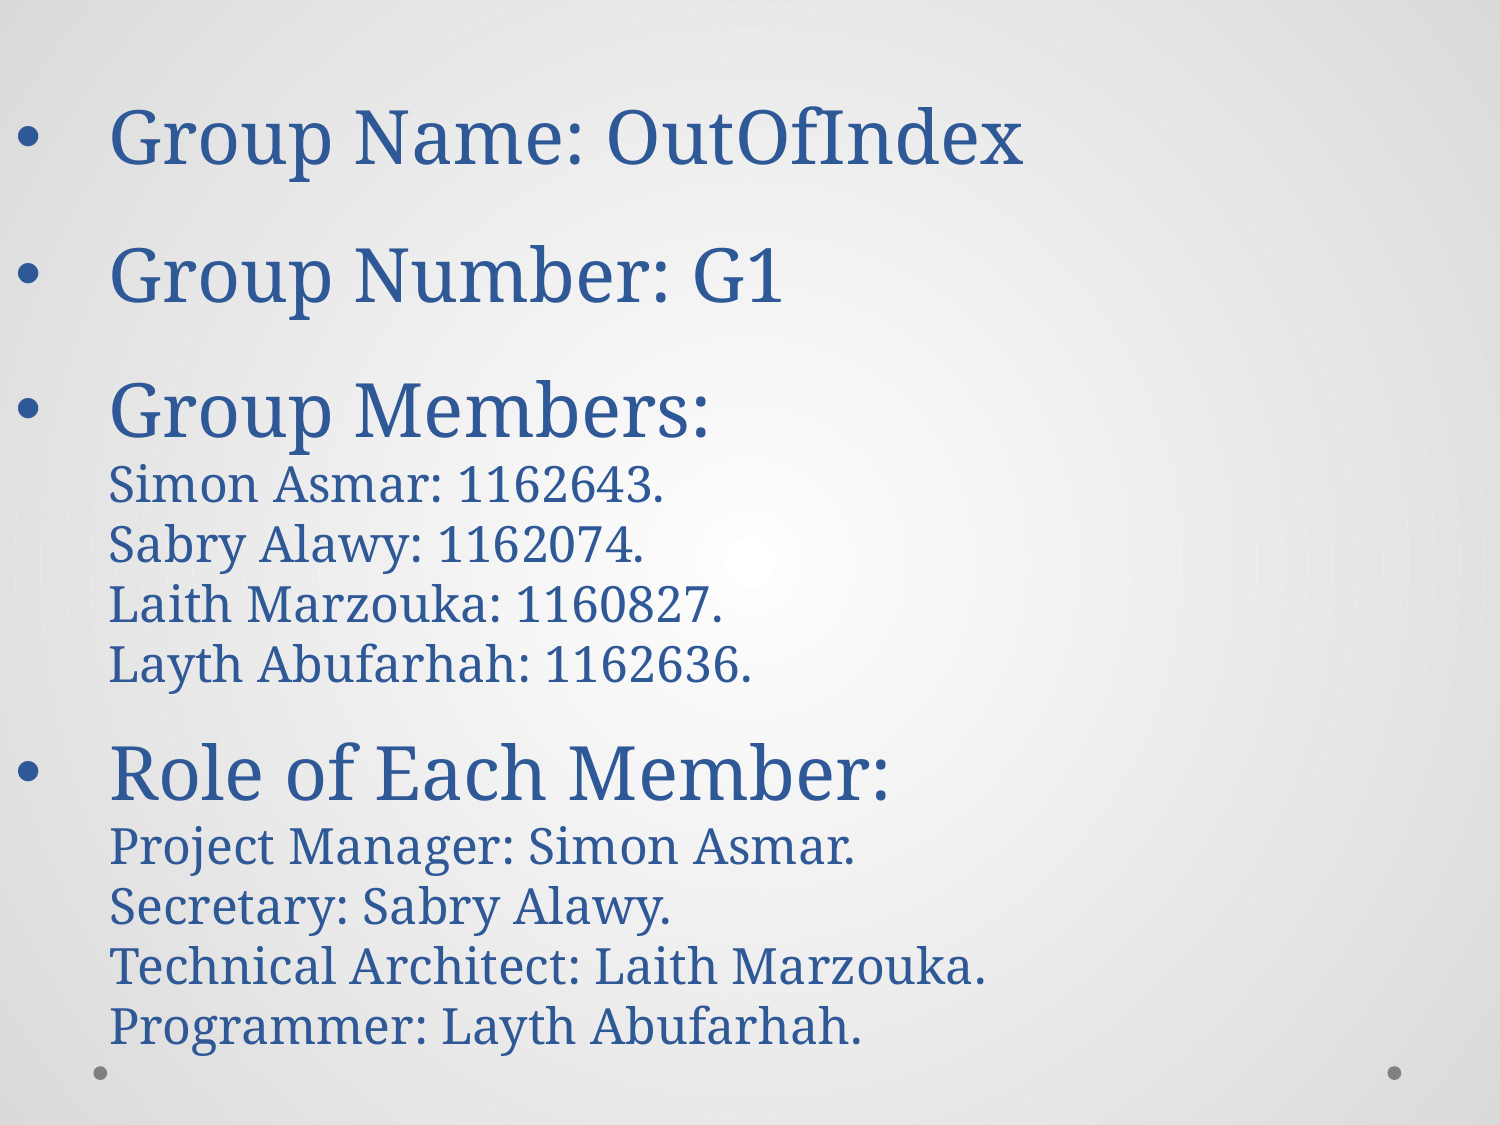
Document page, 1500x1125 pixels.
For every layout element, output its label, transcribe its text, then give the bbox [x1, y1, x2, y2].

title Group Name: OutOfIndex [0, 0, 1275, 188]
text_box Role of Each Member: Project Manager: Simon Asmar. Secretary: Sabry Alawy. Technical Architect: Laith Marzouka. Programmer: Layth Abufarhah. [0, 937, 1276, 1063]
text_box Group Members: Simon Asmar: 1162643. Sabry Alawy: 1162074. Laith Marzouka: 1160827. Layth Abufarhah: 1162636. [0, 575, 1275, 700]
text_box Group Number: G1 [0, 200, 1275, 325]
